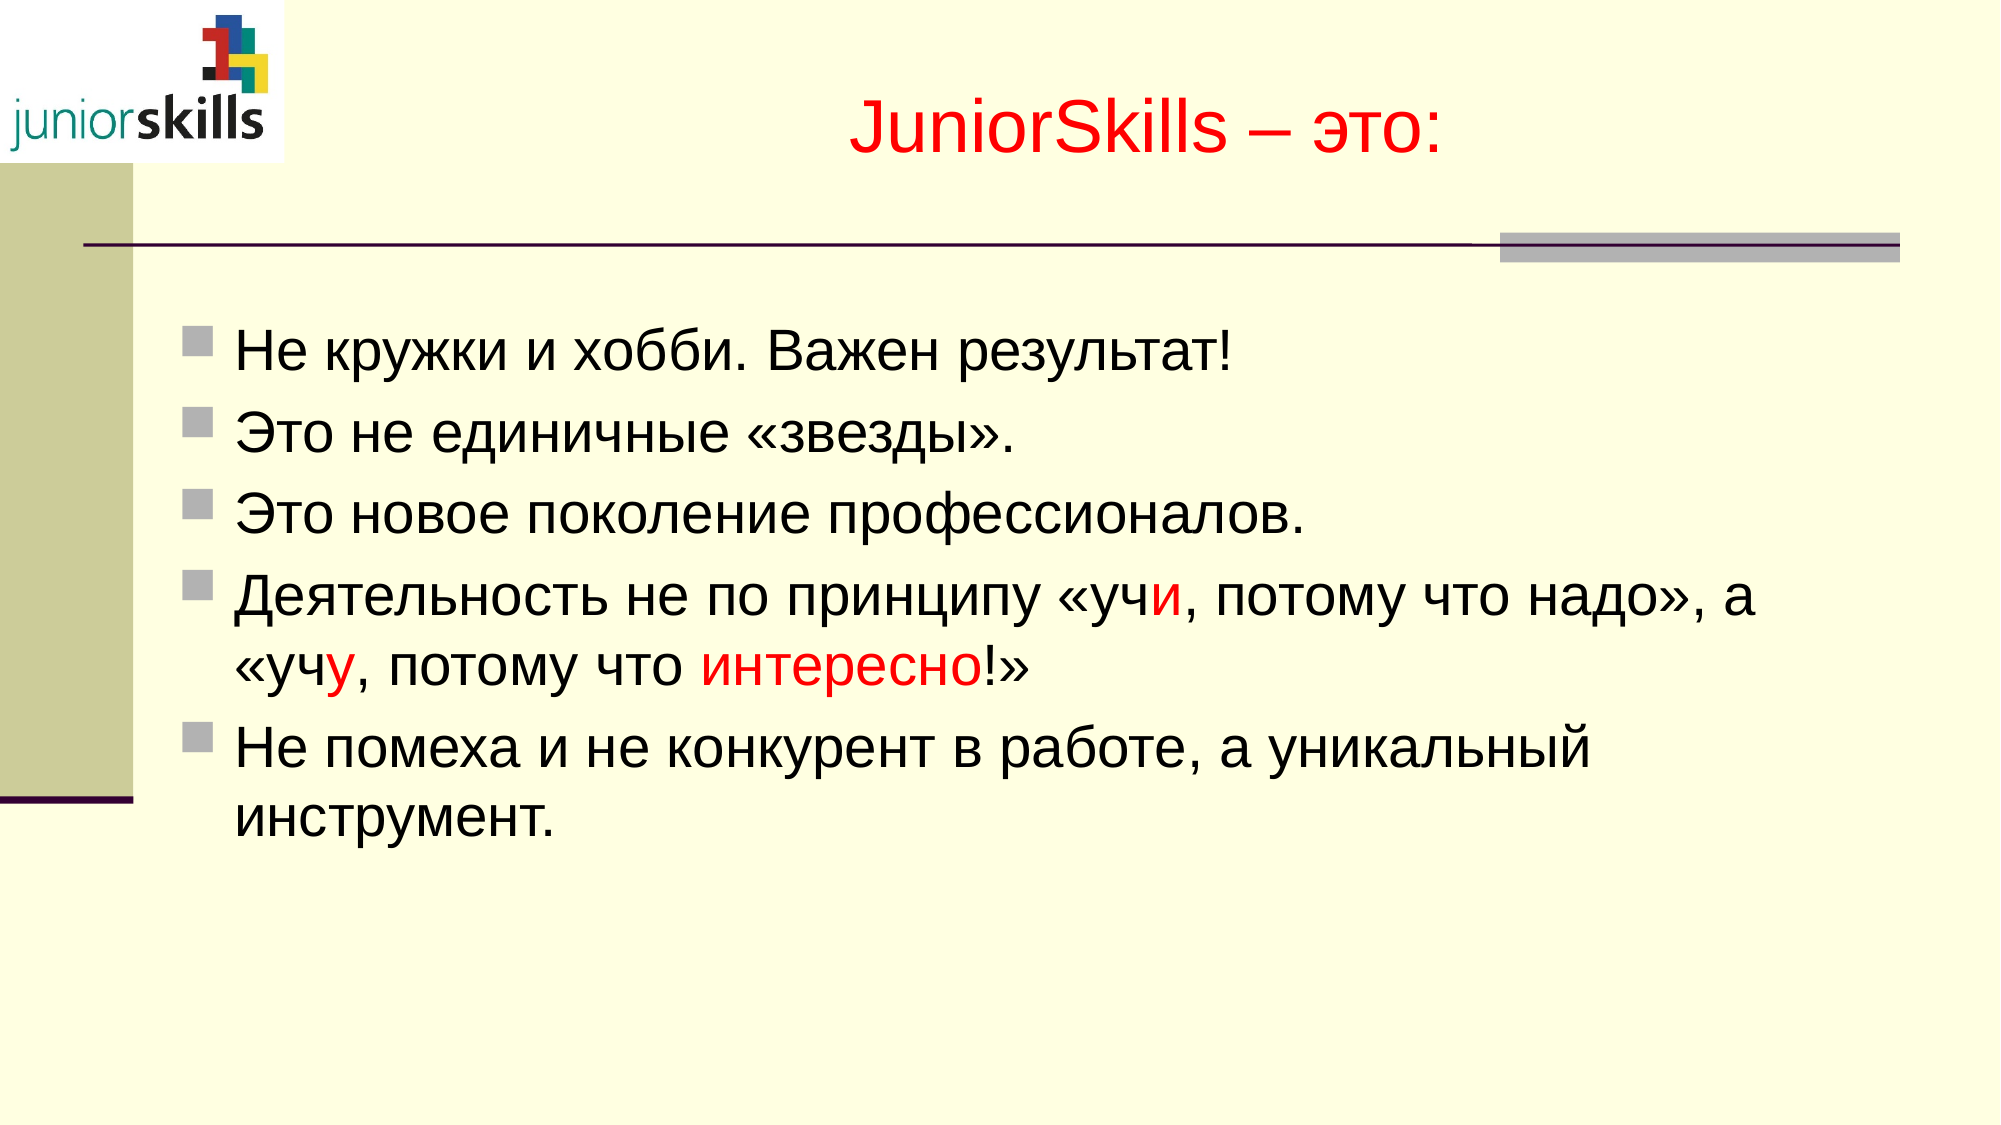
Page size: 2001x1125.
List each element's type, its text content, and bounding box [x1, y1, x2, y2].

title JuniorSkills – это: [284, 13, 2000, 231]
list Не кружки и хобби. Важен результат! Это не единичные «звезды». Это новое поколение профессионалов. Деятельность не по принципу «учи, потому что надо», а «учу, потому что интересно!» Не помеха и не конкурент в работе, а уникальный инструмент. [162, 223, 1889, 938]
picture [0, 0, 285, 163]
